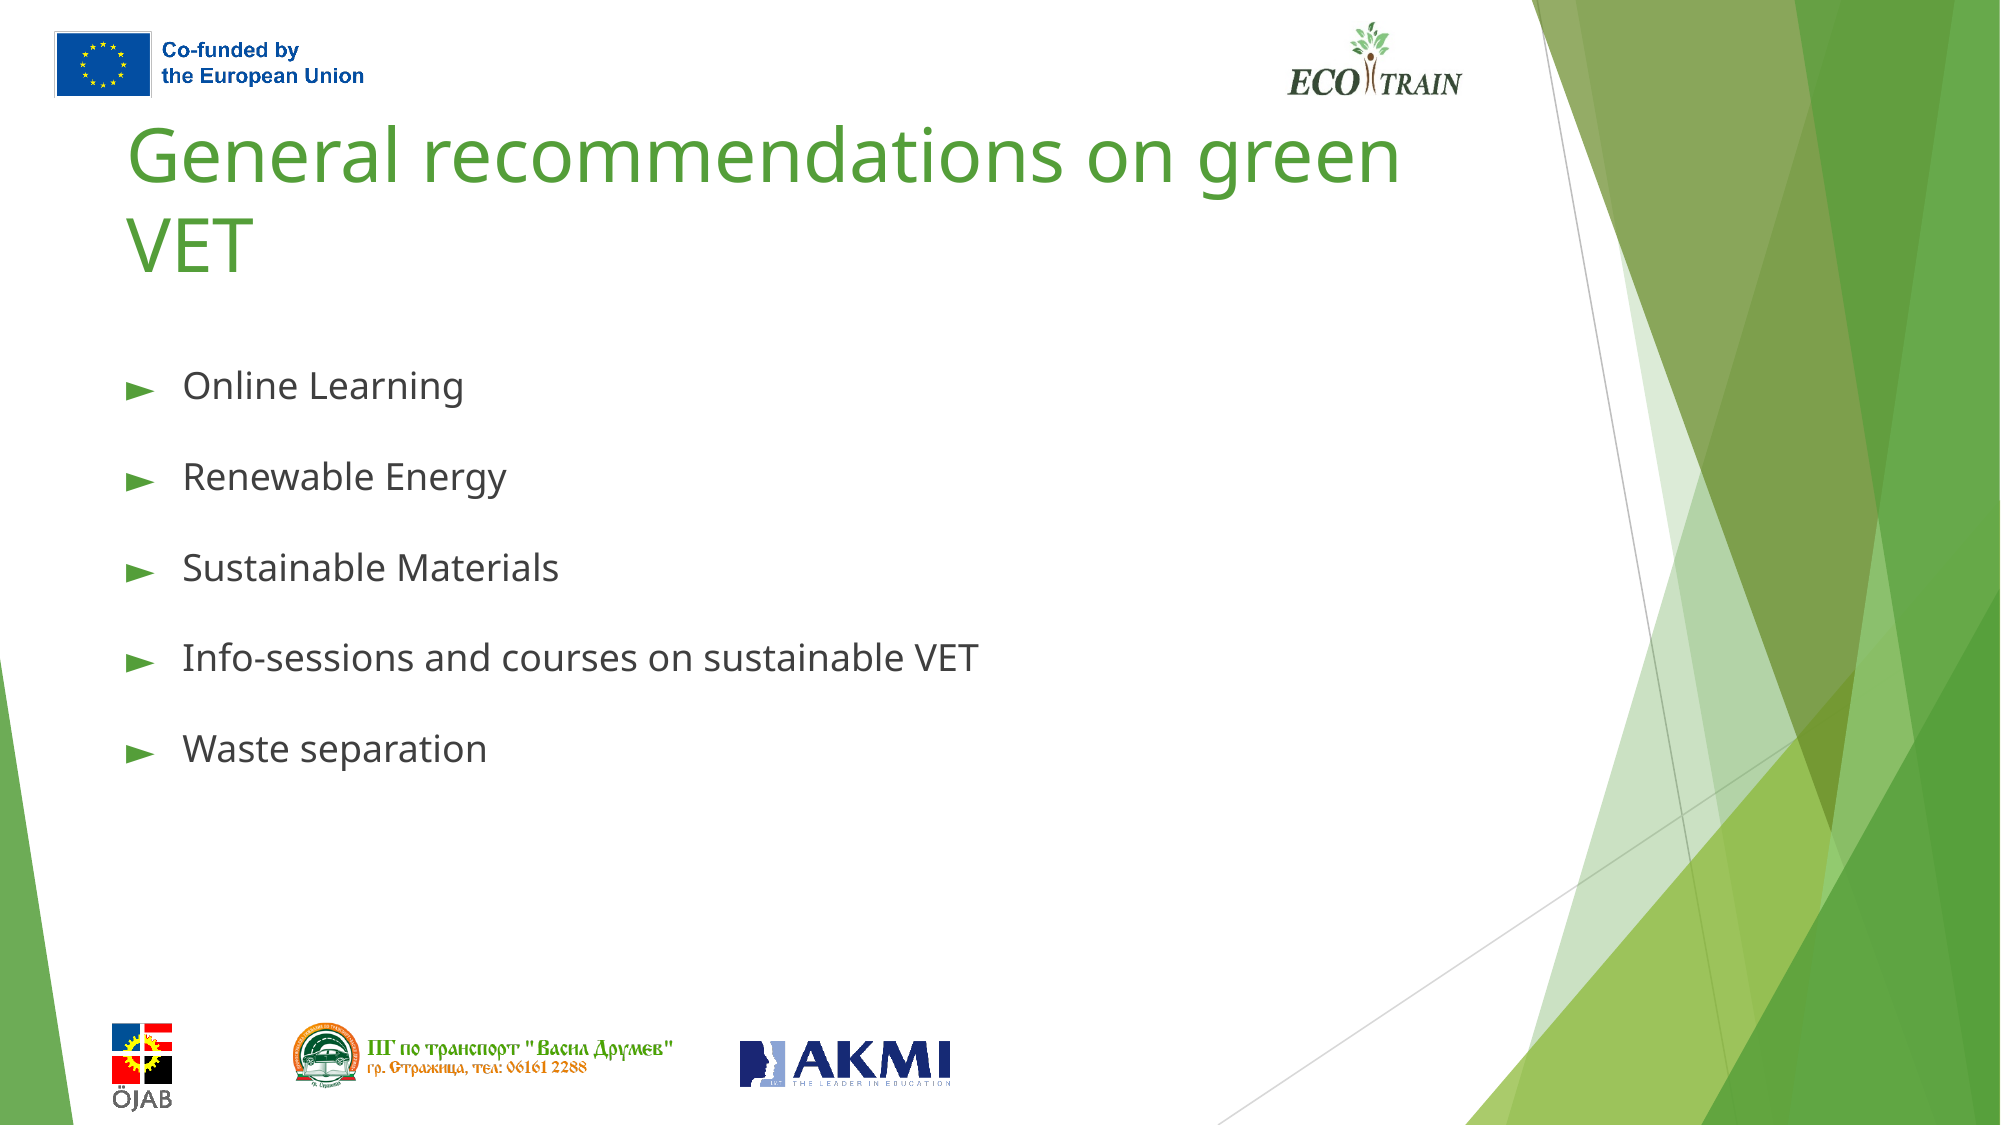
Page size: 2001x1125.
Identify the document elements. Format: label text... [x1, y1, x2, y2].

list Online Learning Renewable Energy Sustainable Materials Info-sessions and courses on sustainable VET Waste separation [111, 354, 1522, 992]
picture [107, 1019, 176, 1117]
picture [52, 29, 387, 101]
picture [291, 1019, 674, 1090]
title General recommendations on green VET [111, 99, 1522, 317]
picture [740, 1041, 955, 1090]
picture [1285, 21, 1464, 96]
